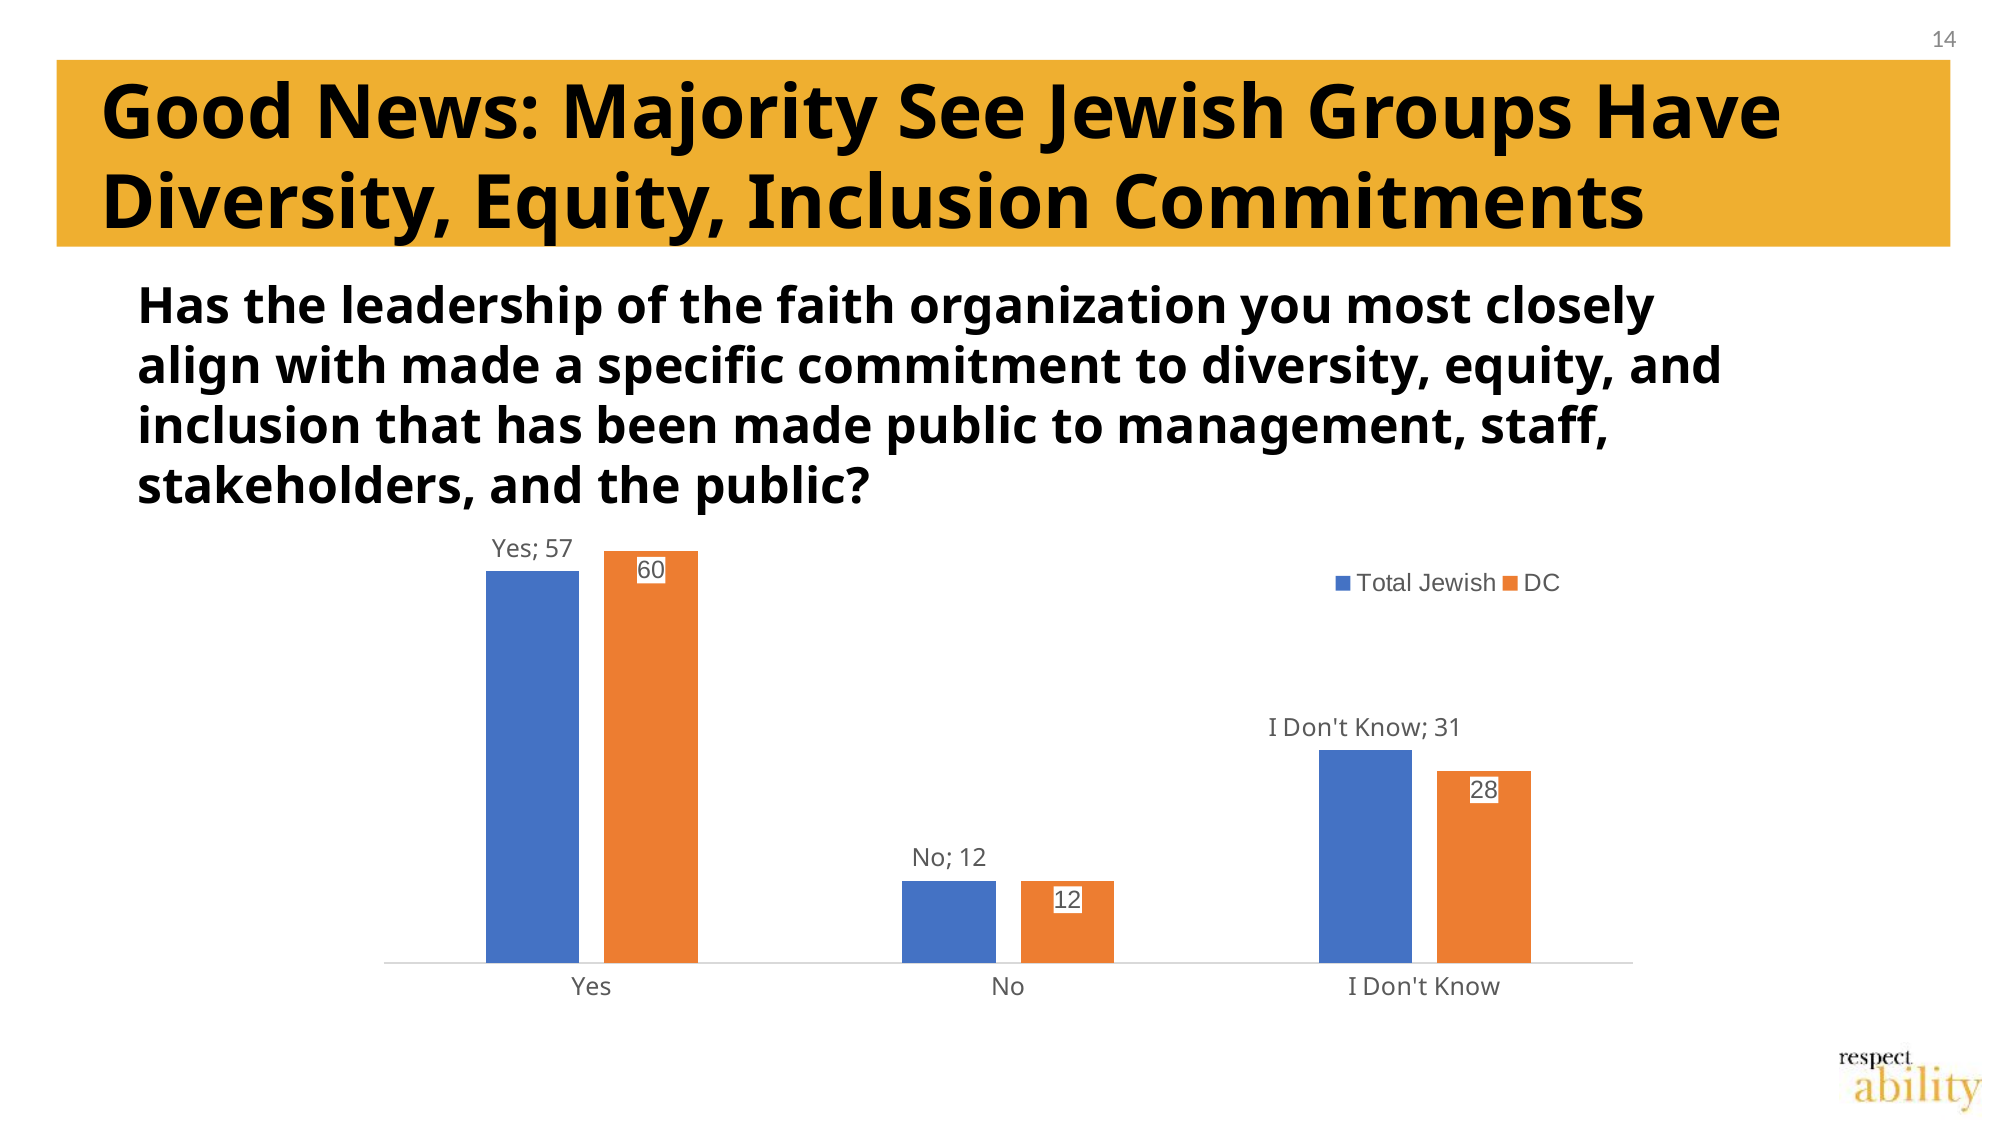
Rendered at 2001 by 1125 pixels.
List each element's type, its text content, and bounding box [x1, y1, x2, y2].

slide_number 14 [1521, 7, 1972, 68]
chart [330, 462, 1667, 1081]
title Good News: Majority See Jewish Groups Have Diversity, Equity, Inclusion Commitments [85, 60, 1953, 247]
picture [1839, 1042, 1982, 1120]
text_box Has the leadership of the faith organization you most closely align with made a specific commitment to diversity, equity, and inclusion that has been made public to management, staff, stakeholders, and the public? [122, 266, 1749, 521]
